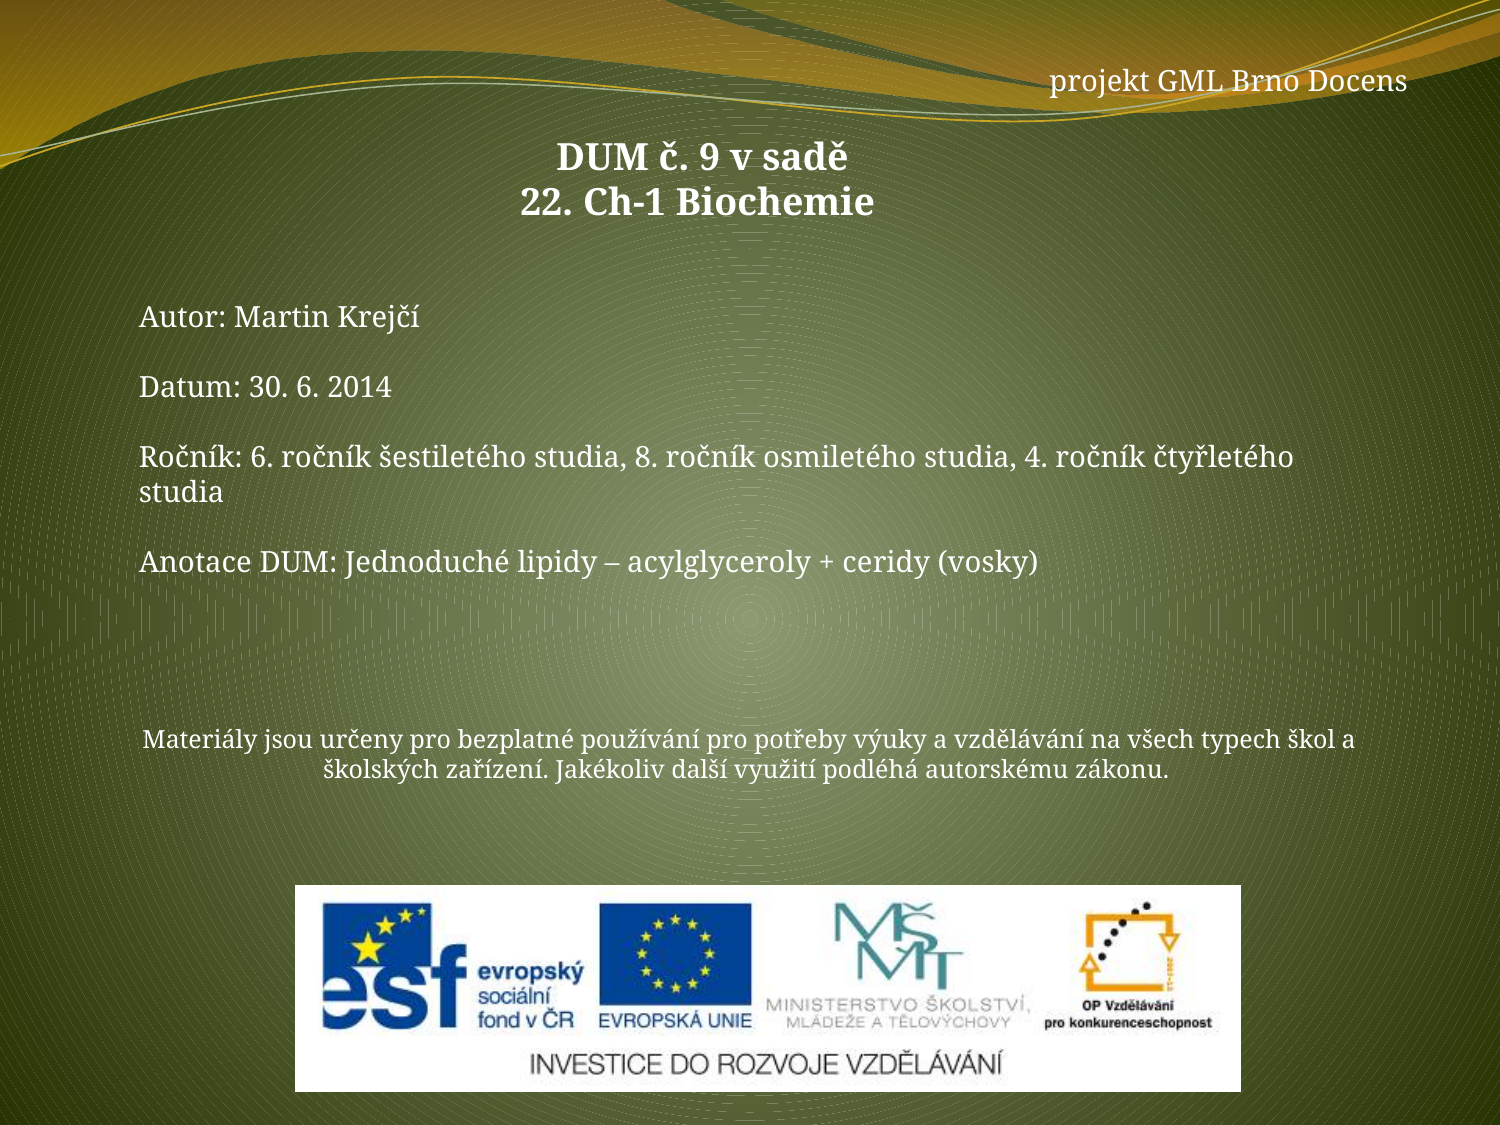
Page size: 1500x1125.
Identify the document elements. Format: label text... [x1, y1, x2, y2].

text_box Autor: Martin Krejčí Datum: 30. 6. 2014 Ročník: 6. ročník šestiletého studia, 8. ročník osmiletého studia, 4. ročník čtyřletého studia Anotace DUM: Jednoduché lipidy – acylglyceroly + ceridy (vosky) [123, 290, 1376, 656]
picture [294, 885, 1241, 1092]
text_box projekt GML Brno Docens [1033, 54, 1424, 105]
text_box DUM č. 9 v sadě 22. Ch-1 Biochemie [230, 125, 1176, 231]
text_box Materiály jsou určeny pro bezplatné používání pro potřeby výuky a vzdělávání na všech typech škol a školských zařízení. Jakékoliv další využití podléhá autorskému zákonu. [100, 716, 1400, 791]
